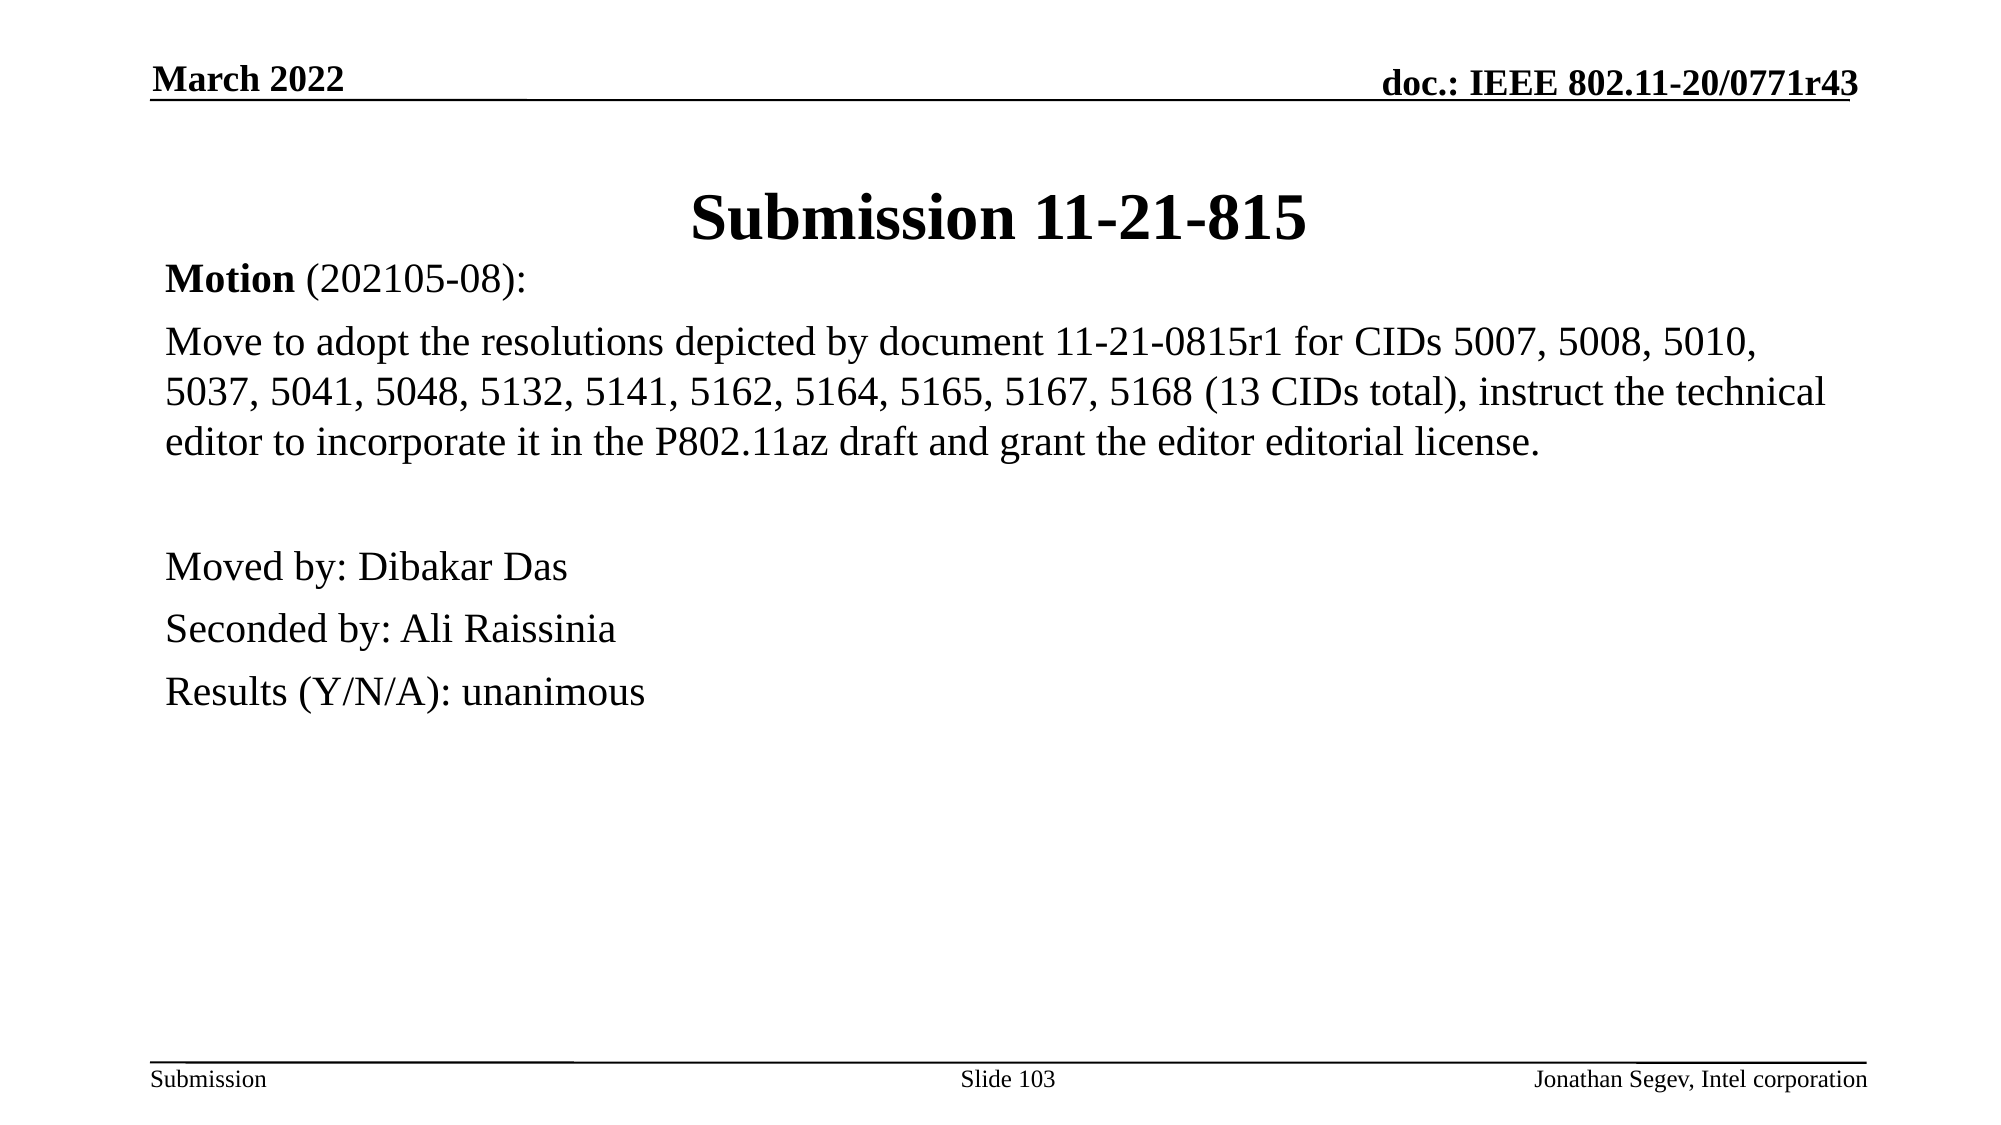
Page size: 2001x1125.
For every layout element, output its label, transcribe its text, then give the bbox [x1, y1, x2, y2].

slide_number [152, 54, 563, 100]
slide_number Slide 103 [950, 1061, 1067, 1123]
footer Jonathan Segev, Intel corporation [1171, 1061, 1869, 1093]
title Submission 11-21-815 [149, 124, 1850, 243]
list Motion (202105-08): Move to adopt the resolutions depicted by document 11-21-0815r1 for CIDs 5007, 5008, 5010, 5037, 5041, 5048, 5132, 5141, 5162, 5164, 5165, 5167, 5168 (13 CIDs total), instruct the technical editor to incorporate it in the P802.11az draft and grant the editor editorial license. Moved by: Dibakar Das Seconded by: Ali Raissinia Results (Y/N/A): unanimous [149, 243, 1850, 1000]
